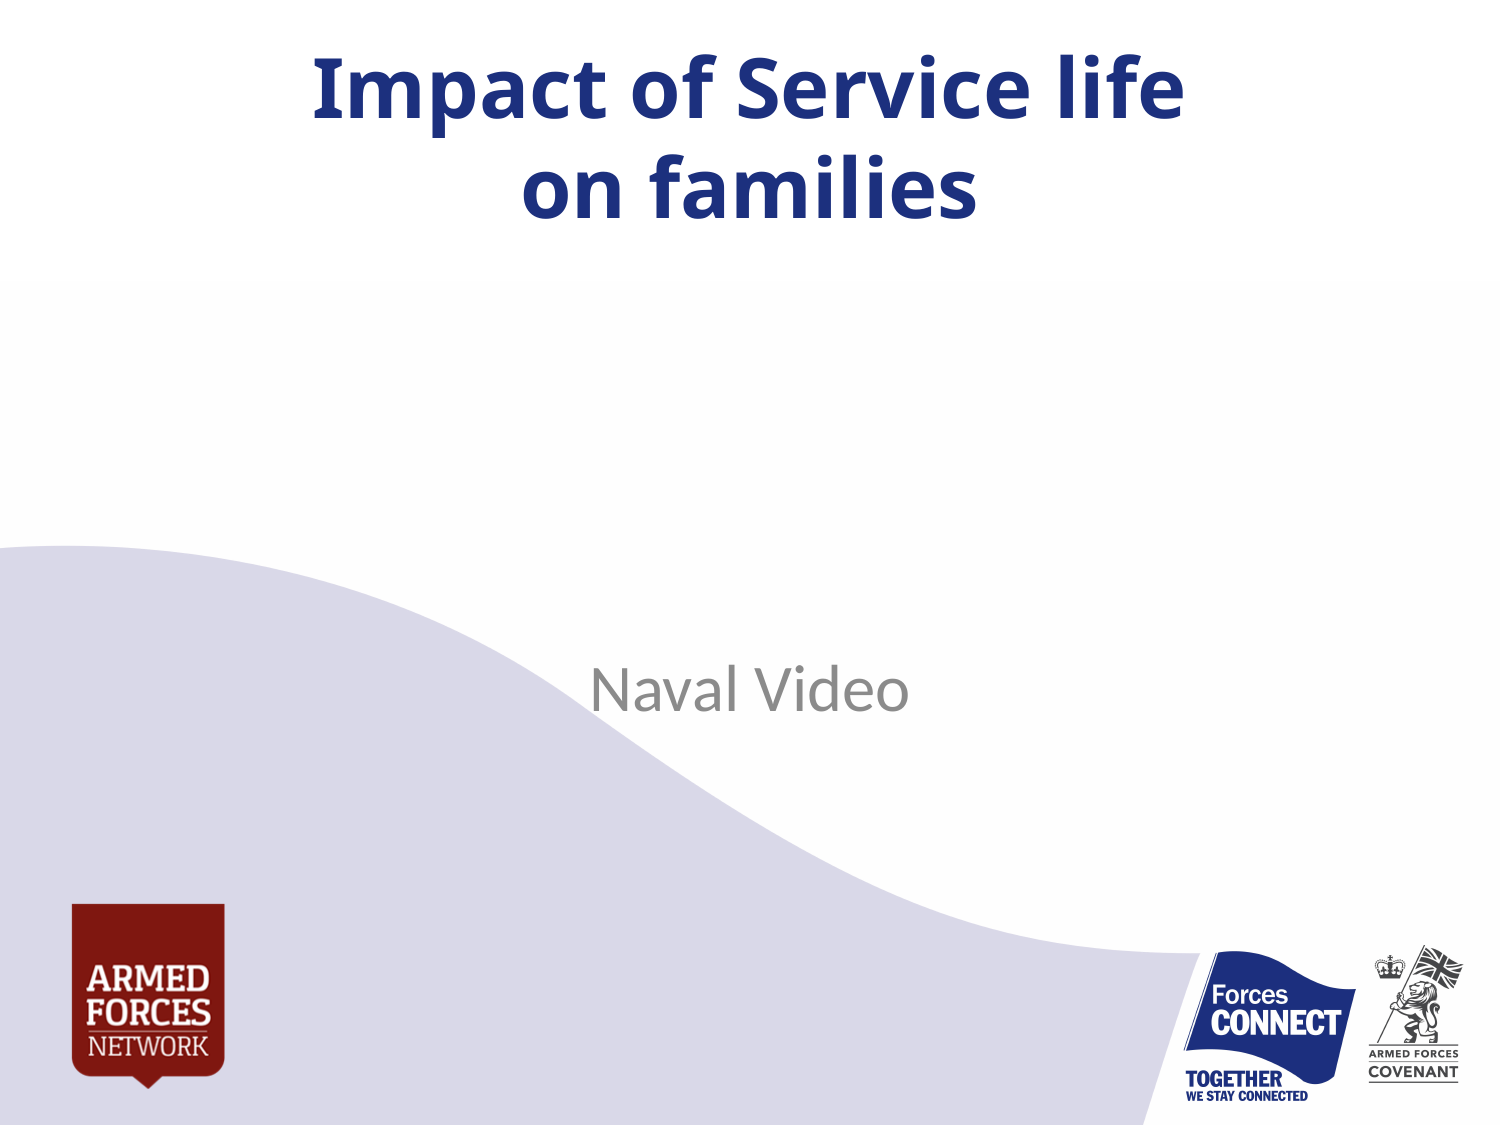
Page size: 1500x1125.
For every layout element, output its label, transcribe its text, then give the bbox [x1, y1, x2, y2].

text_box Impact of Service life on families [0, 27, 1500, 243]
subtitle Naval Video [225, 637, 1275, 925]
picture [0, 281, 1500, 1125]
